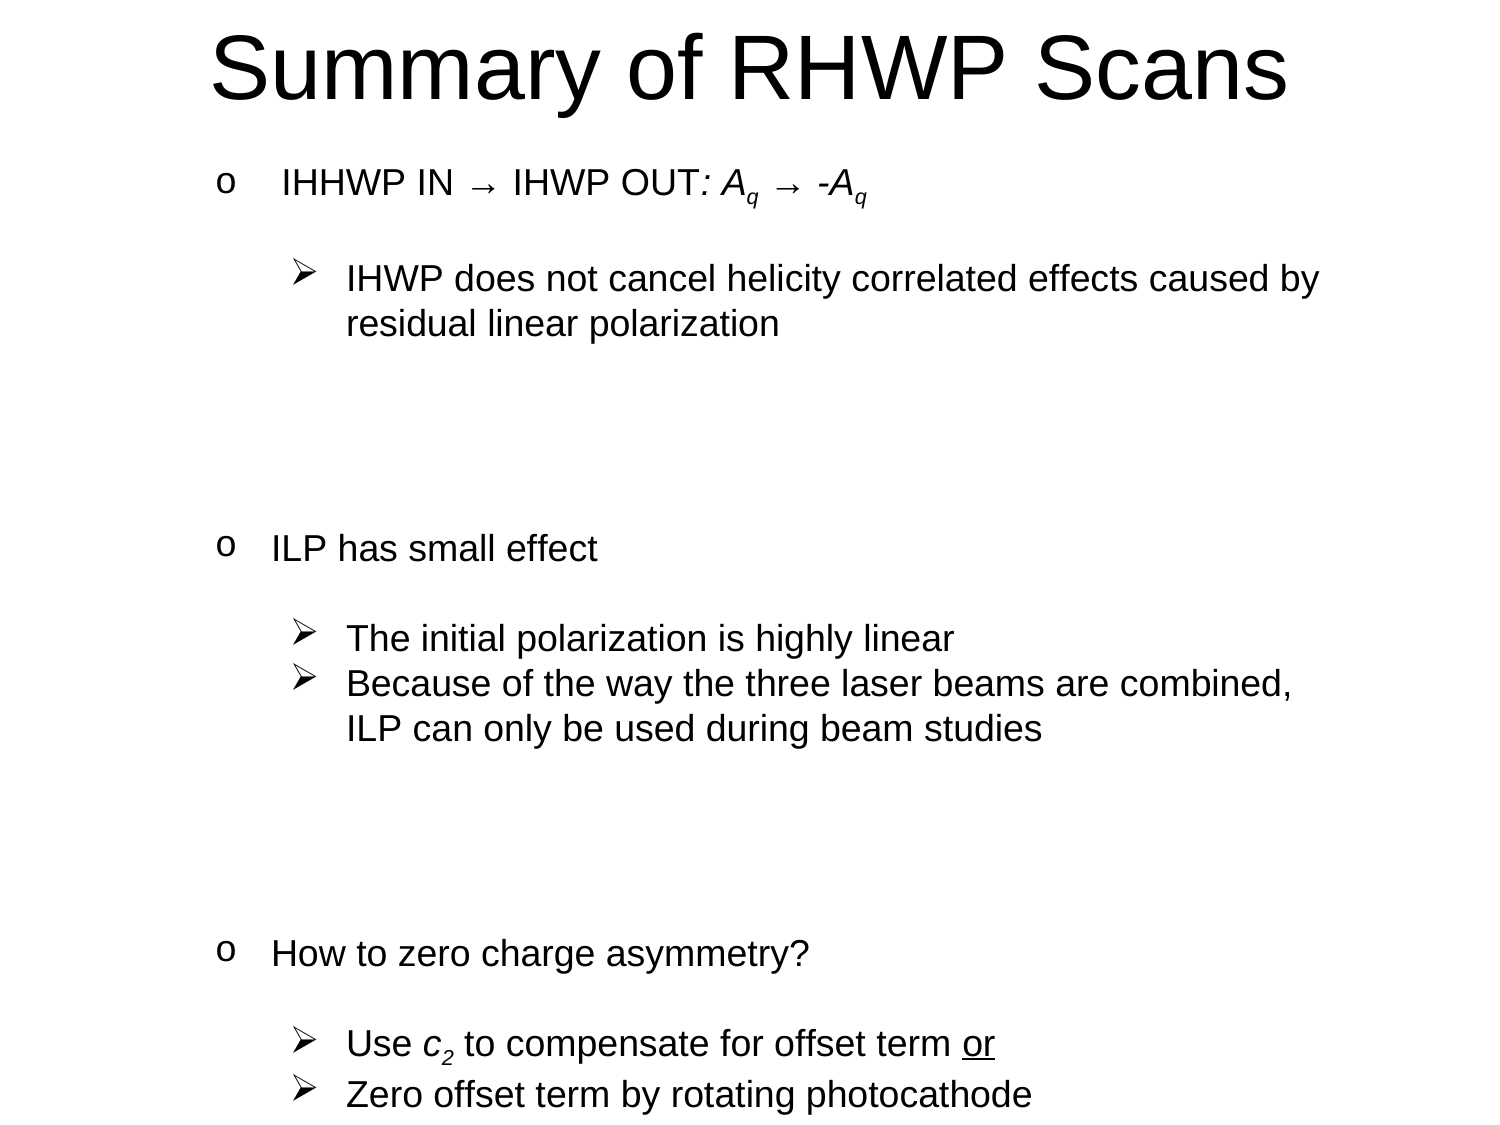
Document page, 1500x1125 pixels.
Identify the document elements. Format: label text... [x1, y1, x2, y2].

text_box IHHWP IN → IHWP OUT: Aq → -Aq IHWP does not cancel helicity correlated effects caused by residual linear polarization ILP has small effect The initial polarization is highly linear Because of the way the three laser beams are combined, ILP can only be used during beam studies How to zero charge asymmetry? Use c2 to compensate for offset term or Zero offset term by rotating photocathode [200, 149, 1350, 1123]
text_box Summary of RHWP Scans [74, 0, 1425, 150]
